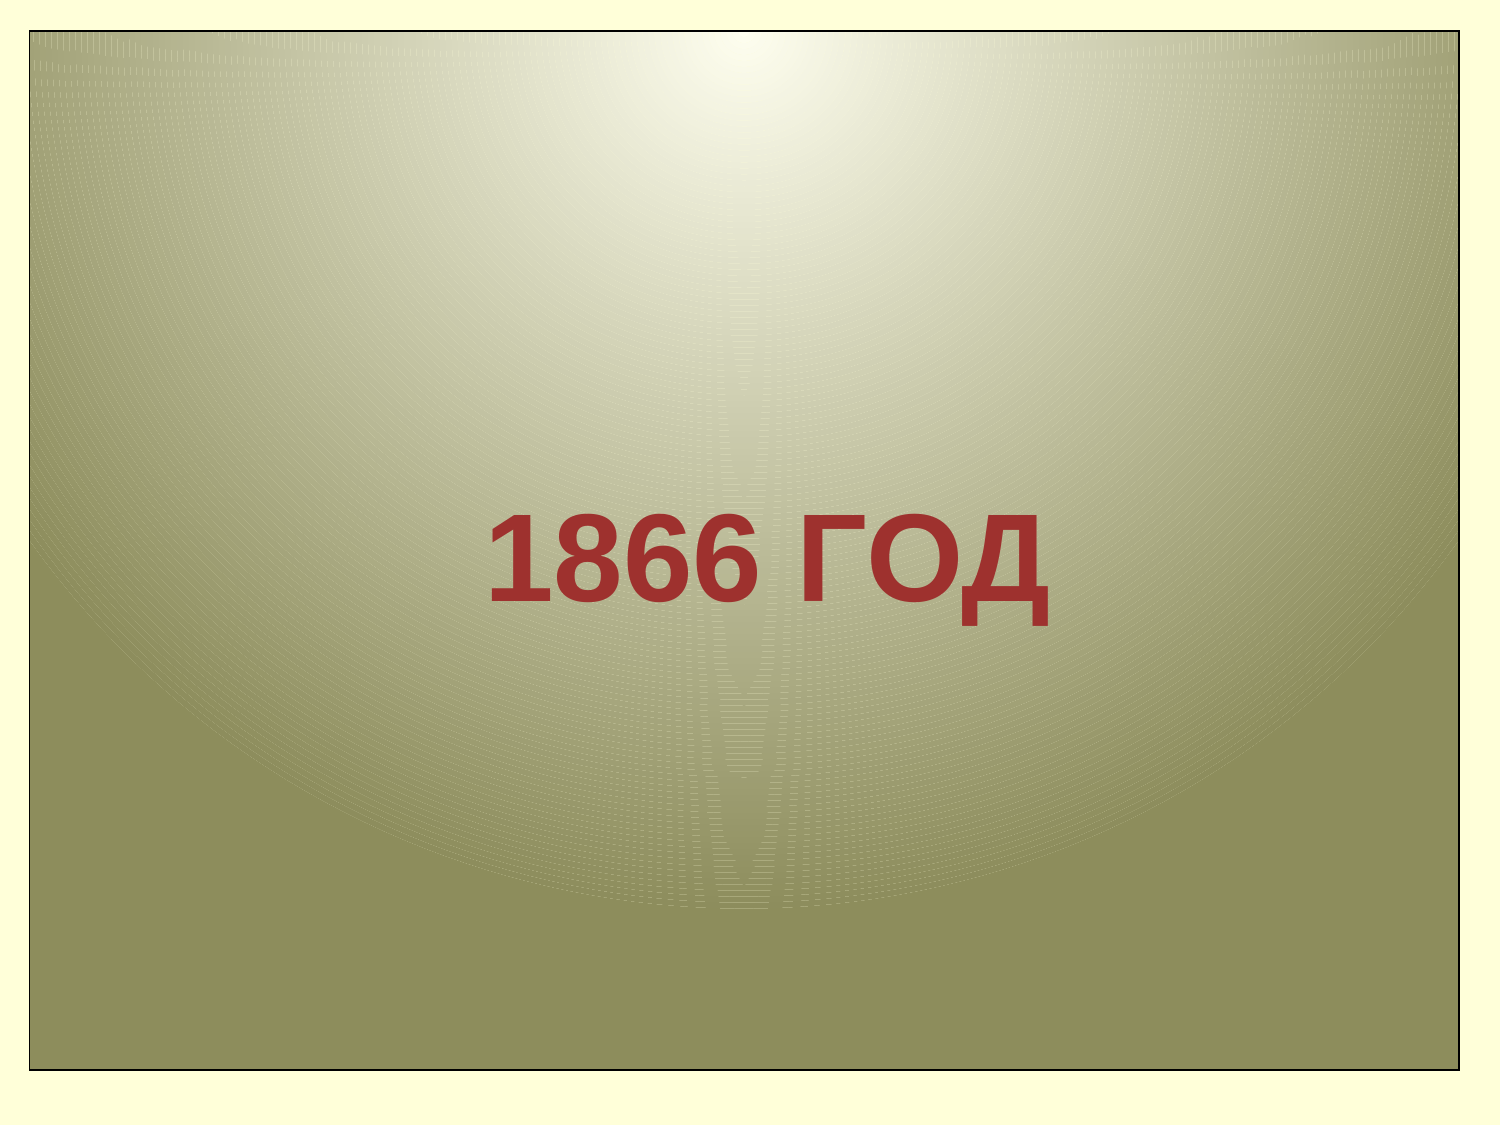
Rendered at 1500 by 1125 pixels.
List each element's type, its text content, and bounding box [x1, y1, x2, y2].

text_box [29, 31, 1459, 1071]
text_box 1866 ГОД [316, 468, 1219, 634]
